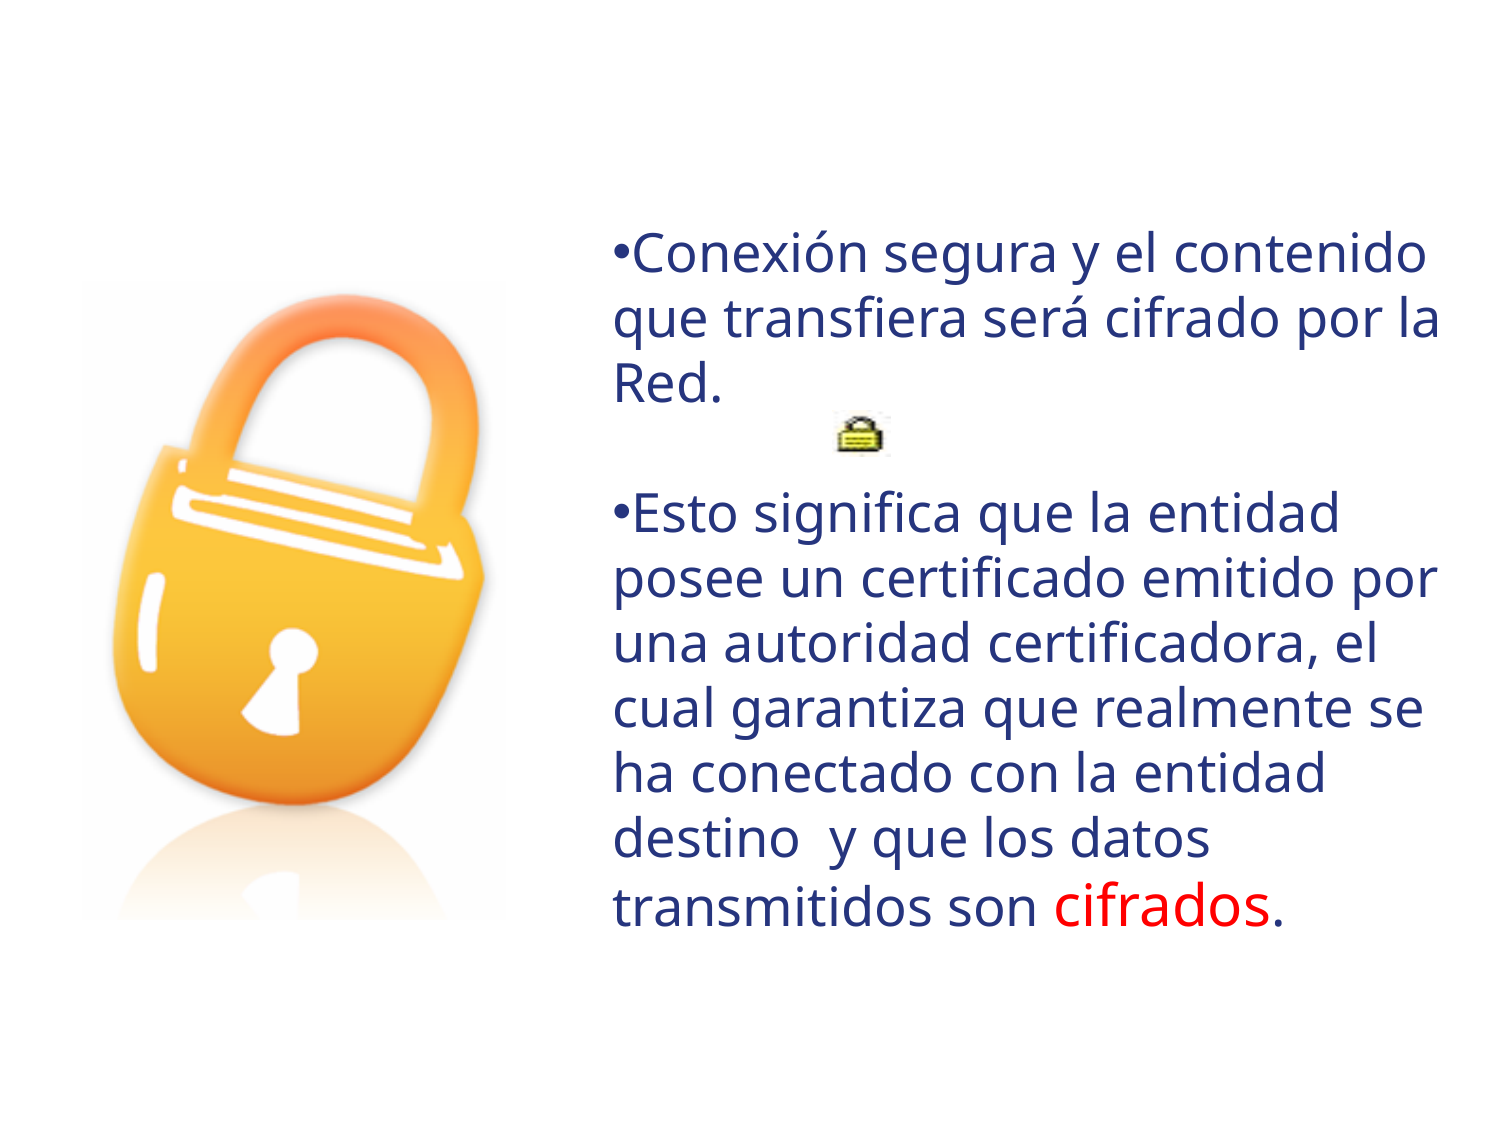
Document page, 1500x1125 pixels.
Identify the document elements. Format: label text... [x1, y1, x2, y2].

picture [81, 280, 507, 920]
text_box Conexión segura y el contenido que transfiera será cifrado por la Red. Esto significa que la entidad posee un certificado emitido por una autoridad certificadora, el cual garantiza que realmente se ha conectado con la entidad destino y que los datos transmitidos son cifrados. [597, 210, 1500, 829]
picture [831, 409, 891, 458]
